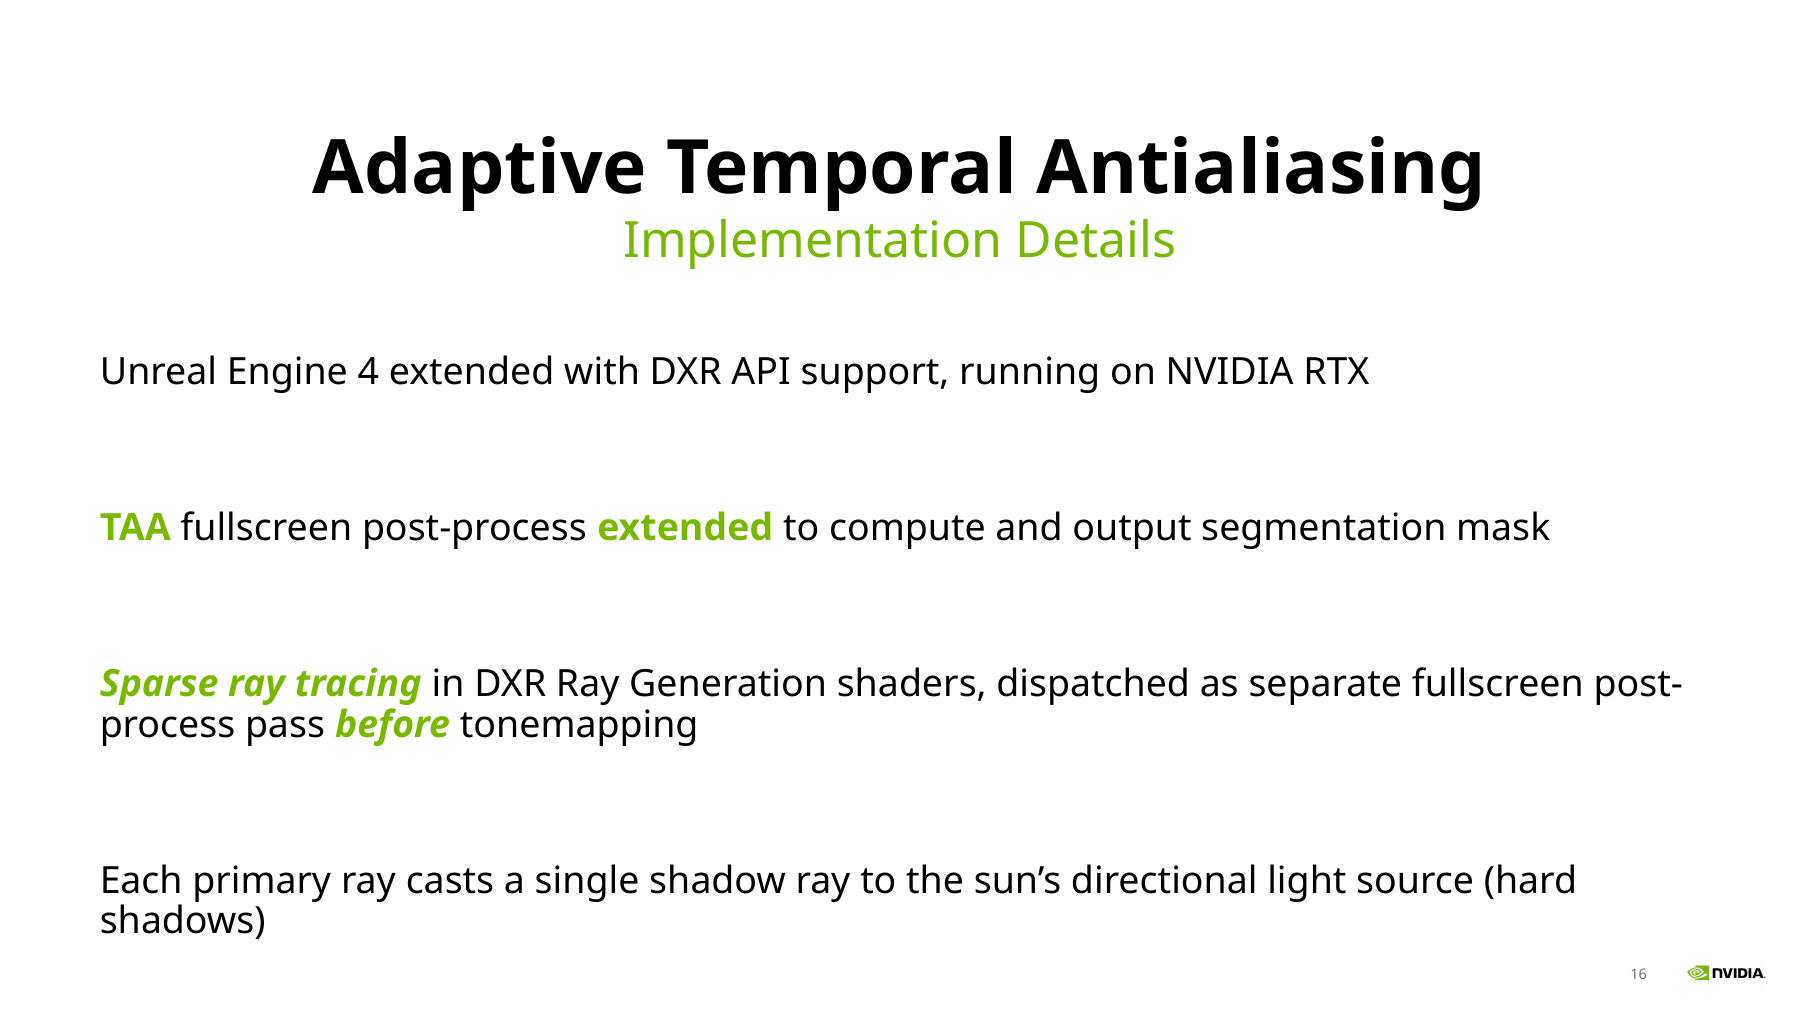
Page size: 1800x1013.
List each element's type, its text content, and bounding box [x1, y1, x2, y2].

list Implementation Details [81, 206, 1719, 294]
picture [1687, 953, 1766, 993]
list Unreal Engine 4 extended with DXR API support, running on NVIDIA RTX TAA fullscreen post-process extended to compute and output segmentation mask Sparse ray tracing in DXR Ray Generation shaders, dispatched as separate fullscreen post-process pass before tonemapping Each primary ray casts a single shadow ray to the sun’s directional light source (hard shadows) [84, 344, 1722, 956]
title Adaptive Temporal Antialiasing [81, 120, 1719, 206]
